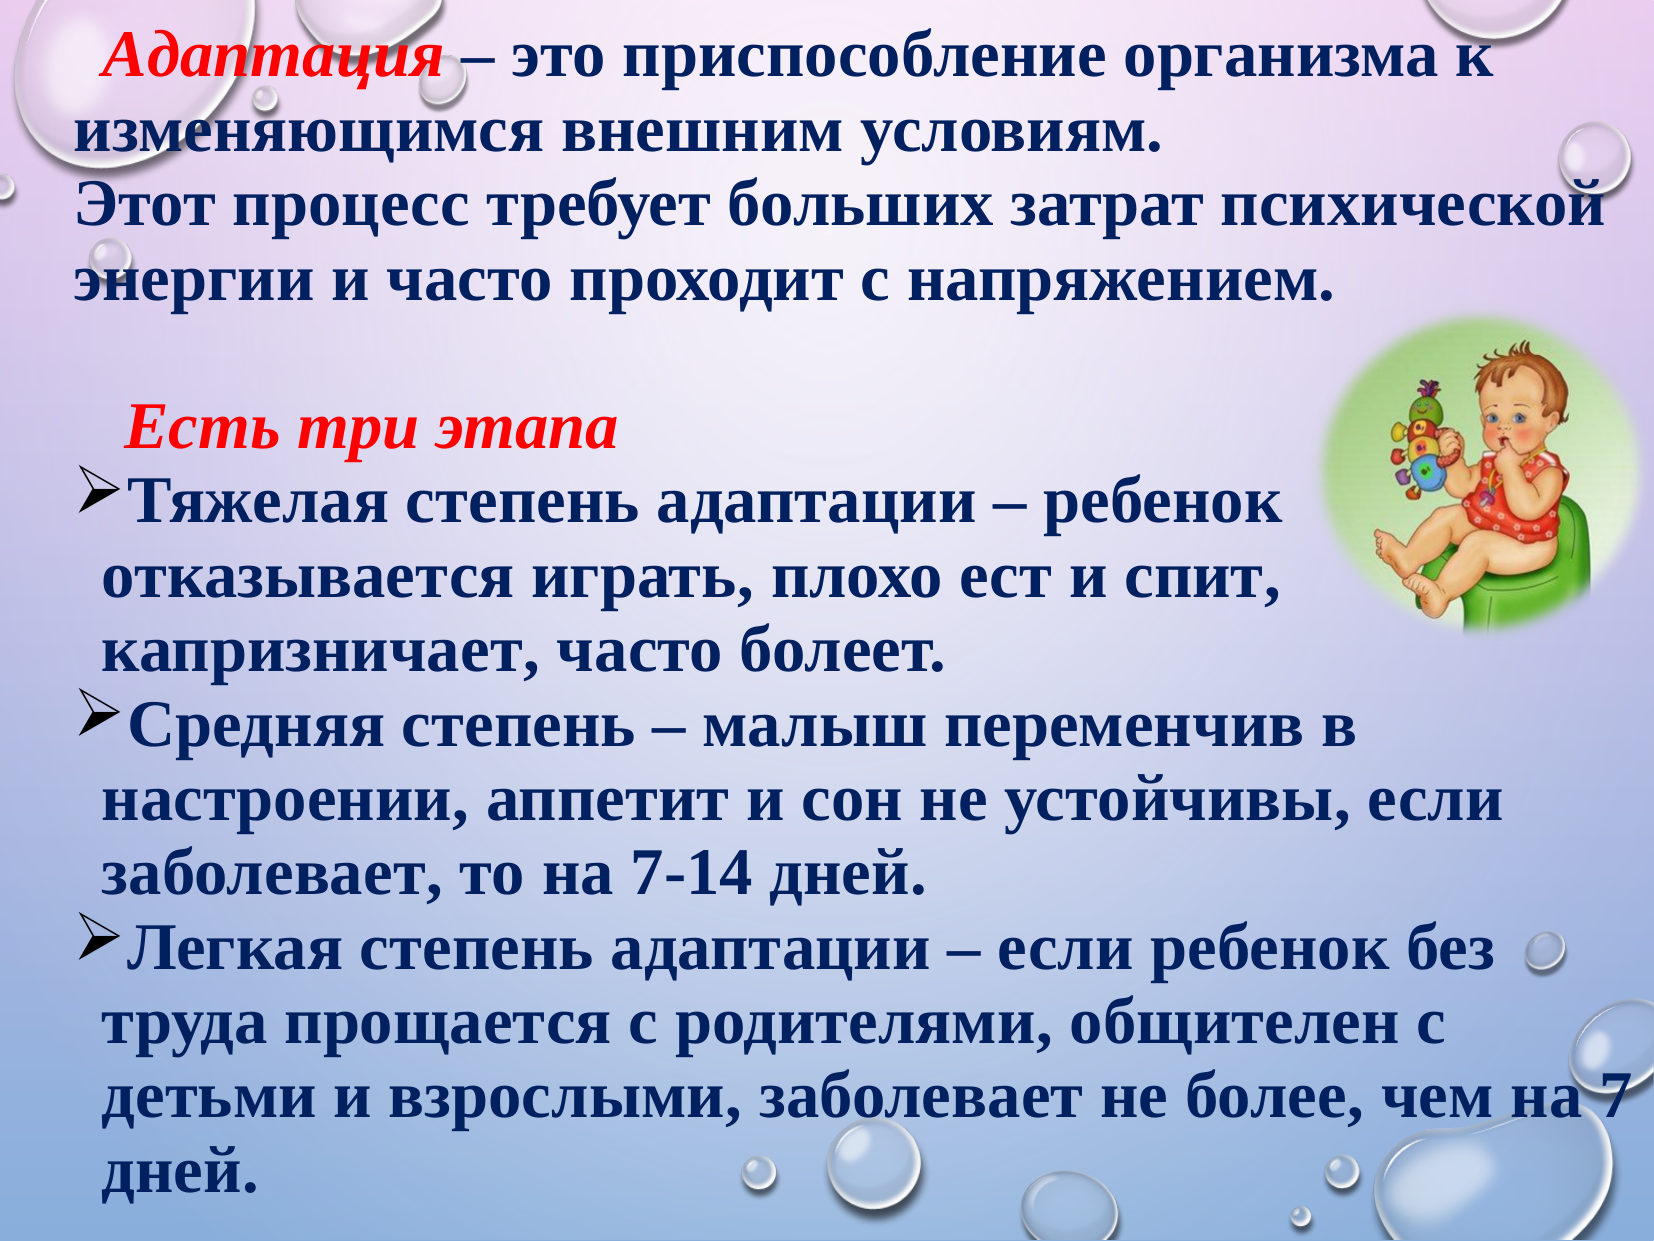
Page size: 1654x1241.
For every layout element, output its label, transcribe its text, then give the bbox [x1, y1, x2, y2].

picture [0, 0, 1654, 1240]
picture [1305, 300, 1654, 644]
text_box Адаптация – это приспособление организма к изменяющимся внешним условиям. Этот процесс требует больших затрат психической энергии и часто проходит с напряжением. Есть три этапа Тяжелая степень адаптации – ребенок отказывается играть, плохо ест и спит, капризничает, часто болеет. Средняя степень – малыш переменчив в настроении, аппетит и сон не устойчивы, если заболевает, то на 7-14 дней. Легкая степень адаптации – если ребенок без труда прощается с родителями, общителен с детьми и взрослыми, заболевает не более, чем на 7 дней. [58, 9, 1654, 1215]
